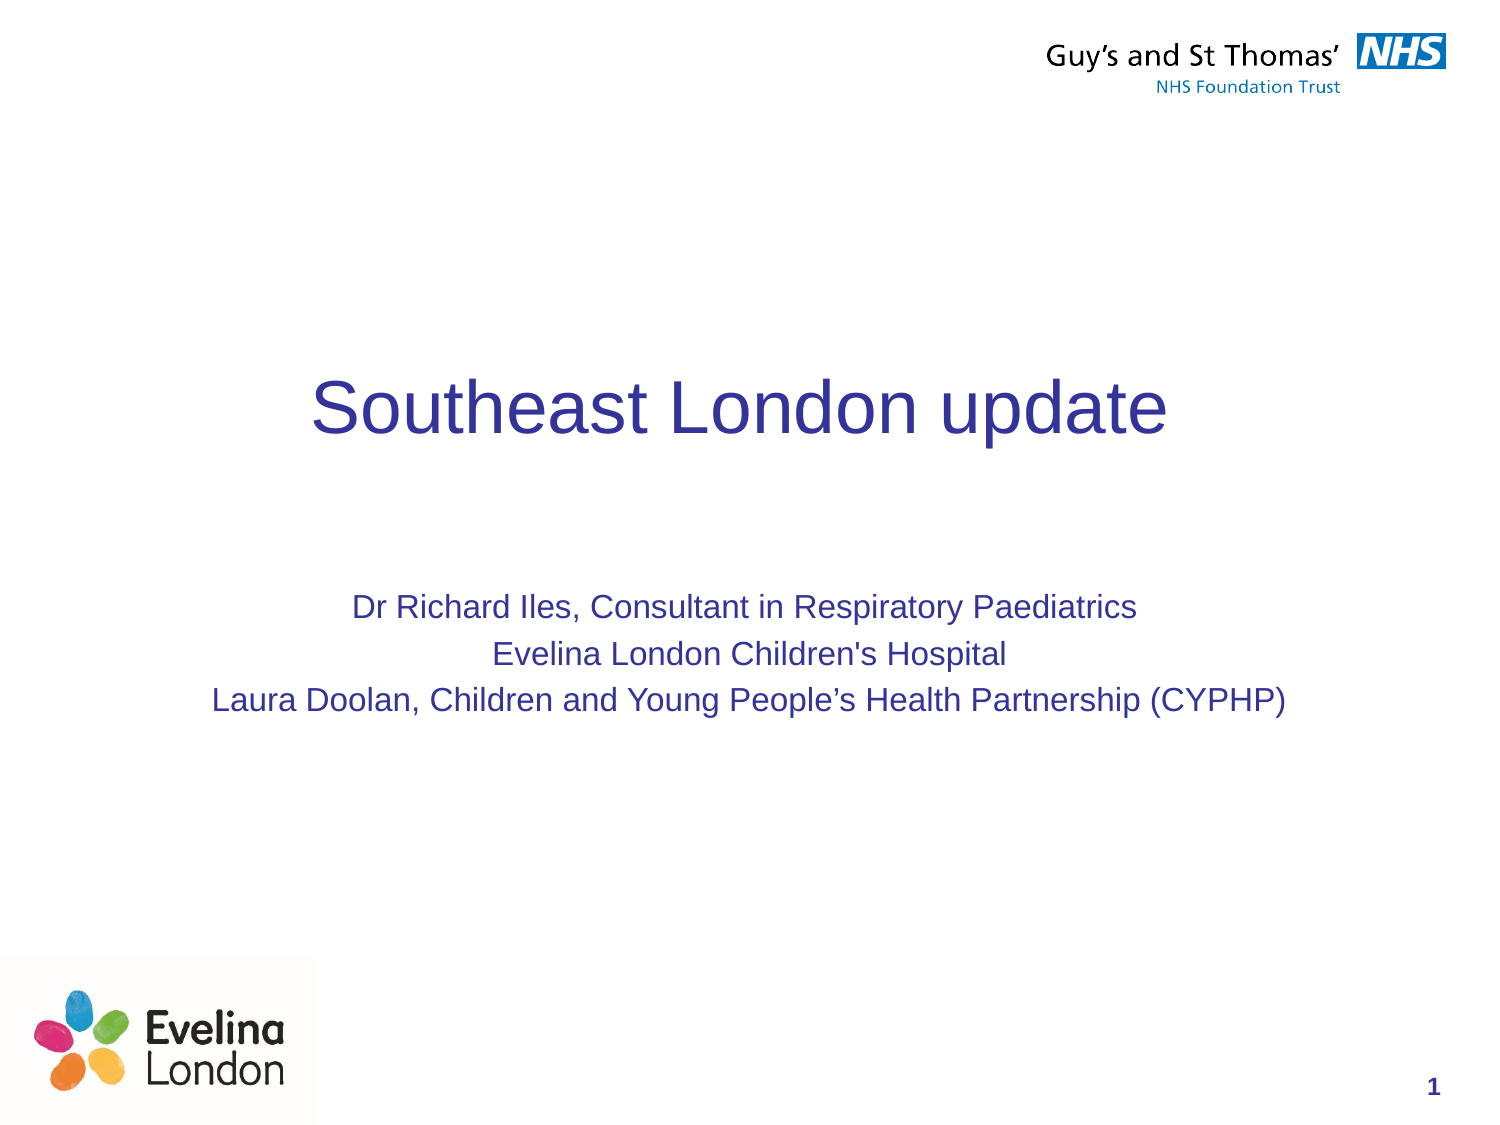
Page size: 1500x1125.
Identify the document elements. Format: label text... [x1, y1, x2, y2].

text_box Dr Richard Iles, Consultant in Respiratory Paediatrics Evelina London Children's Hospital Laura Doolan, Children and Young People’s Health Partnership (CYPHP) [187, 577, 1313, 850]
picture [0, 956, 317, 1125]
text_box Southeast London update [177, 351, 1303, 744]
picture [1047, 33, 1446, 93]
